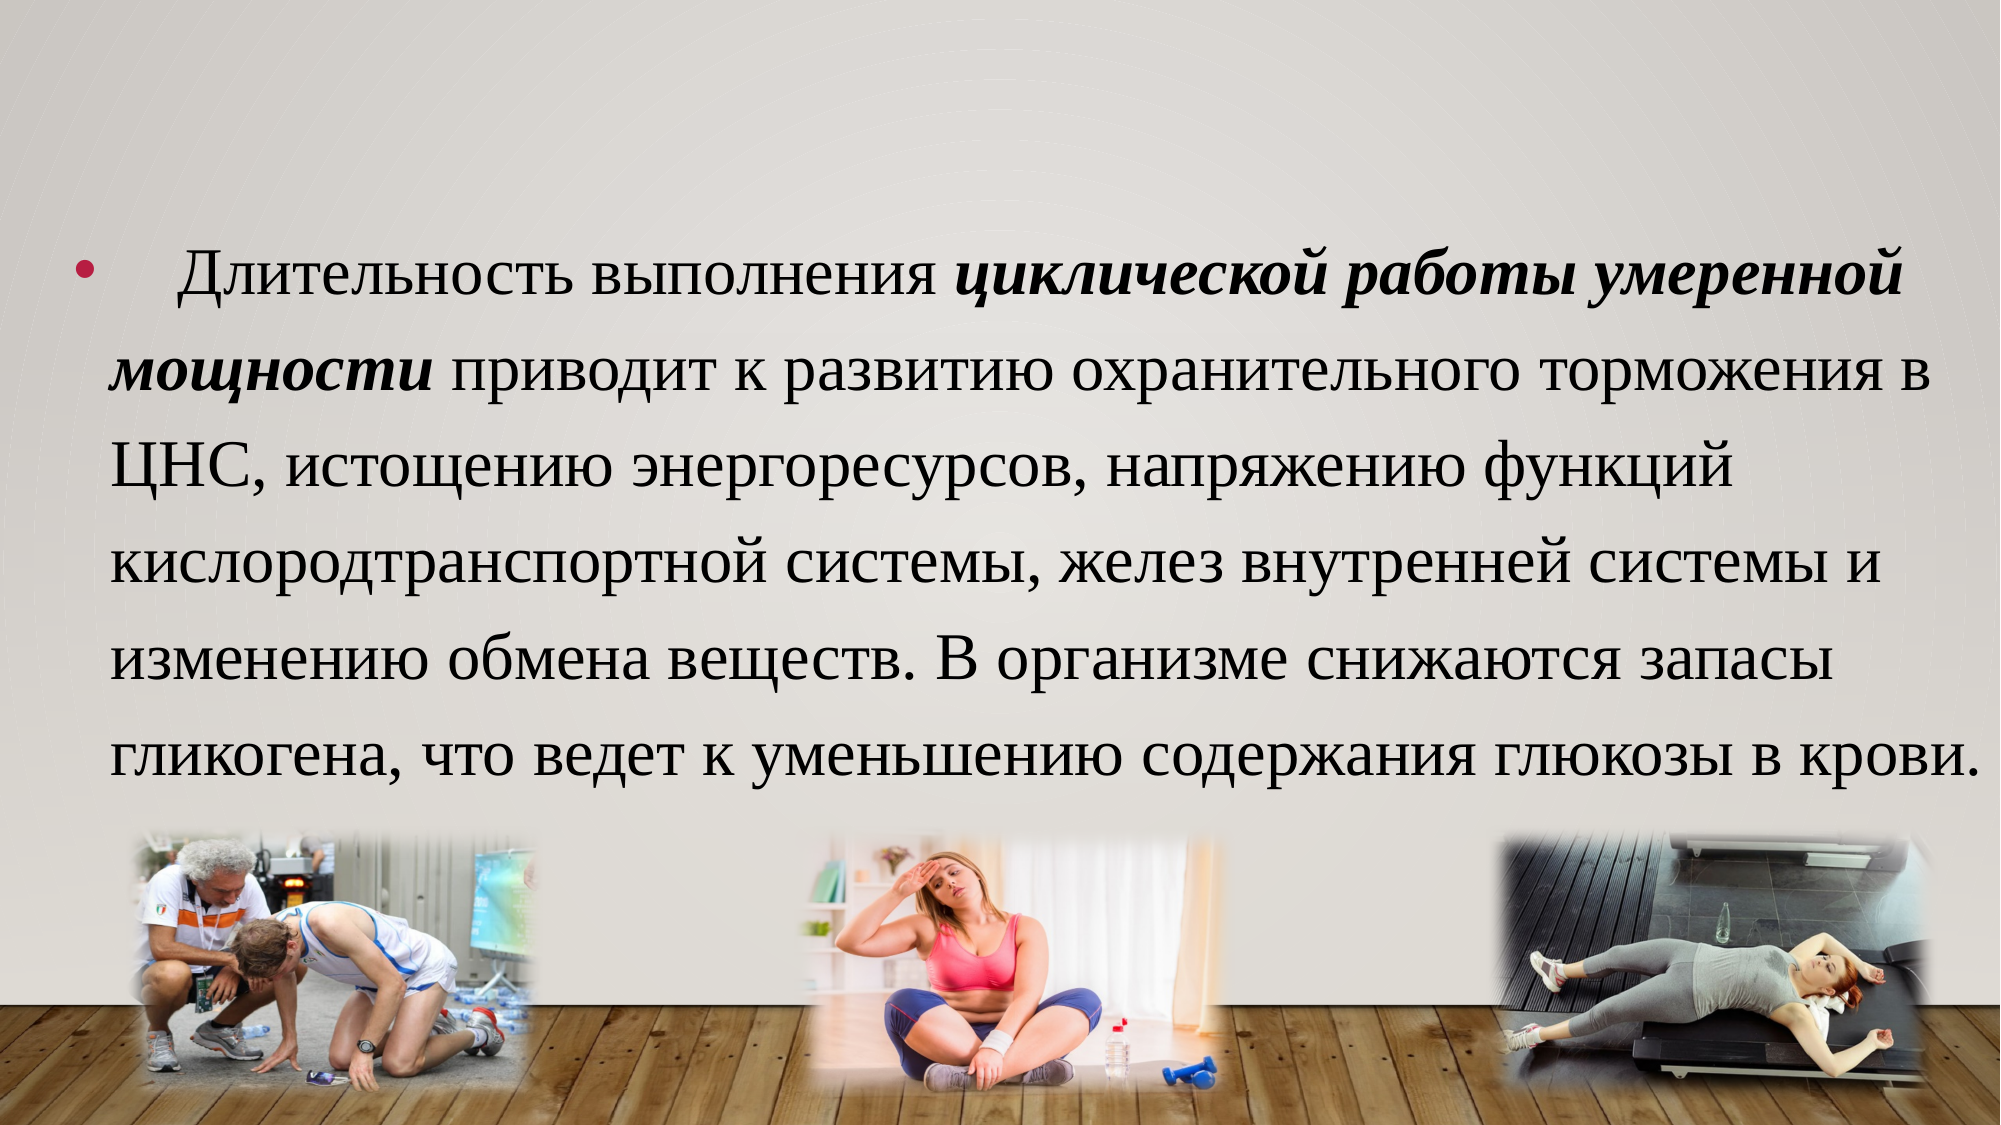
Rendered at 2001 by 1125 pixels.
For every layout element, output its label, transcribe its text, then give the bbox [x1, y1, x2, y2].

picture [0, 825, 2000, 1125]
list Длительность выполнения циклической работы умеренной мощности приводит к развитию охранительного торможения в ЦНС, истощению энергоресурсов, напряжению функций кислородтранспортной системы, желез внутренней системы и изменению обмена веществ. В организме снижаются запасы гликогена, что ведет к уменьшению содержания глюкозы в крови. [58, 204, 2000, 946]
